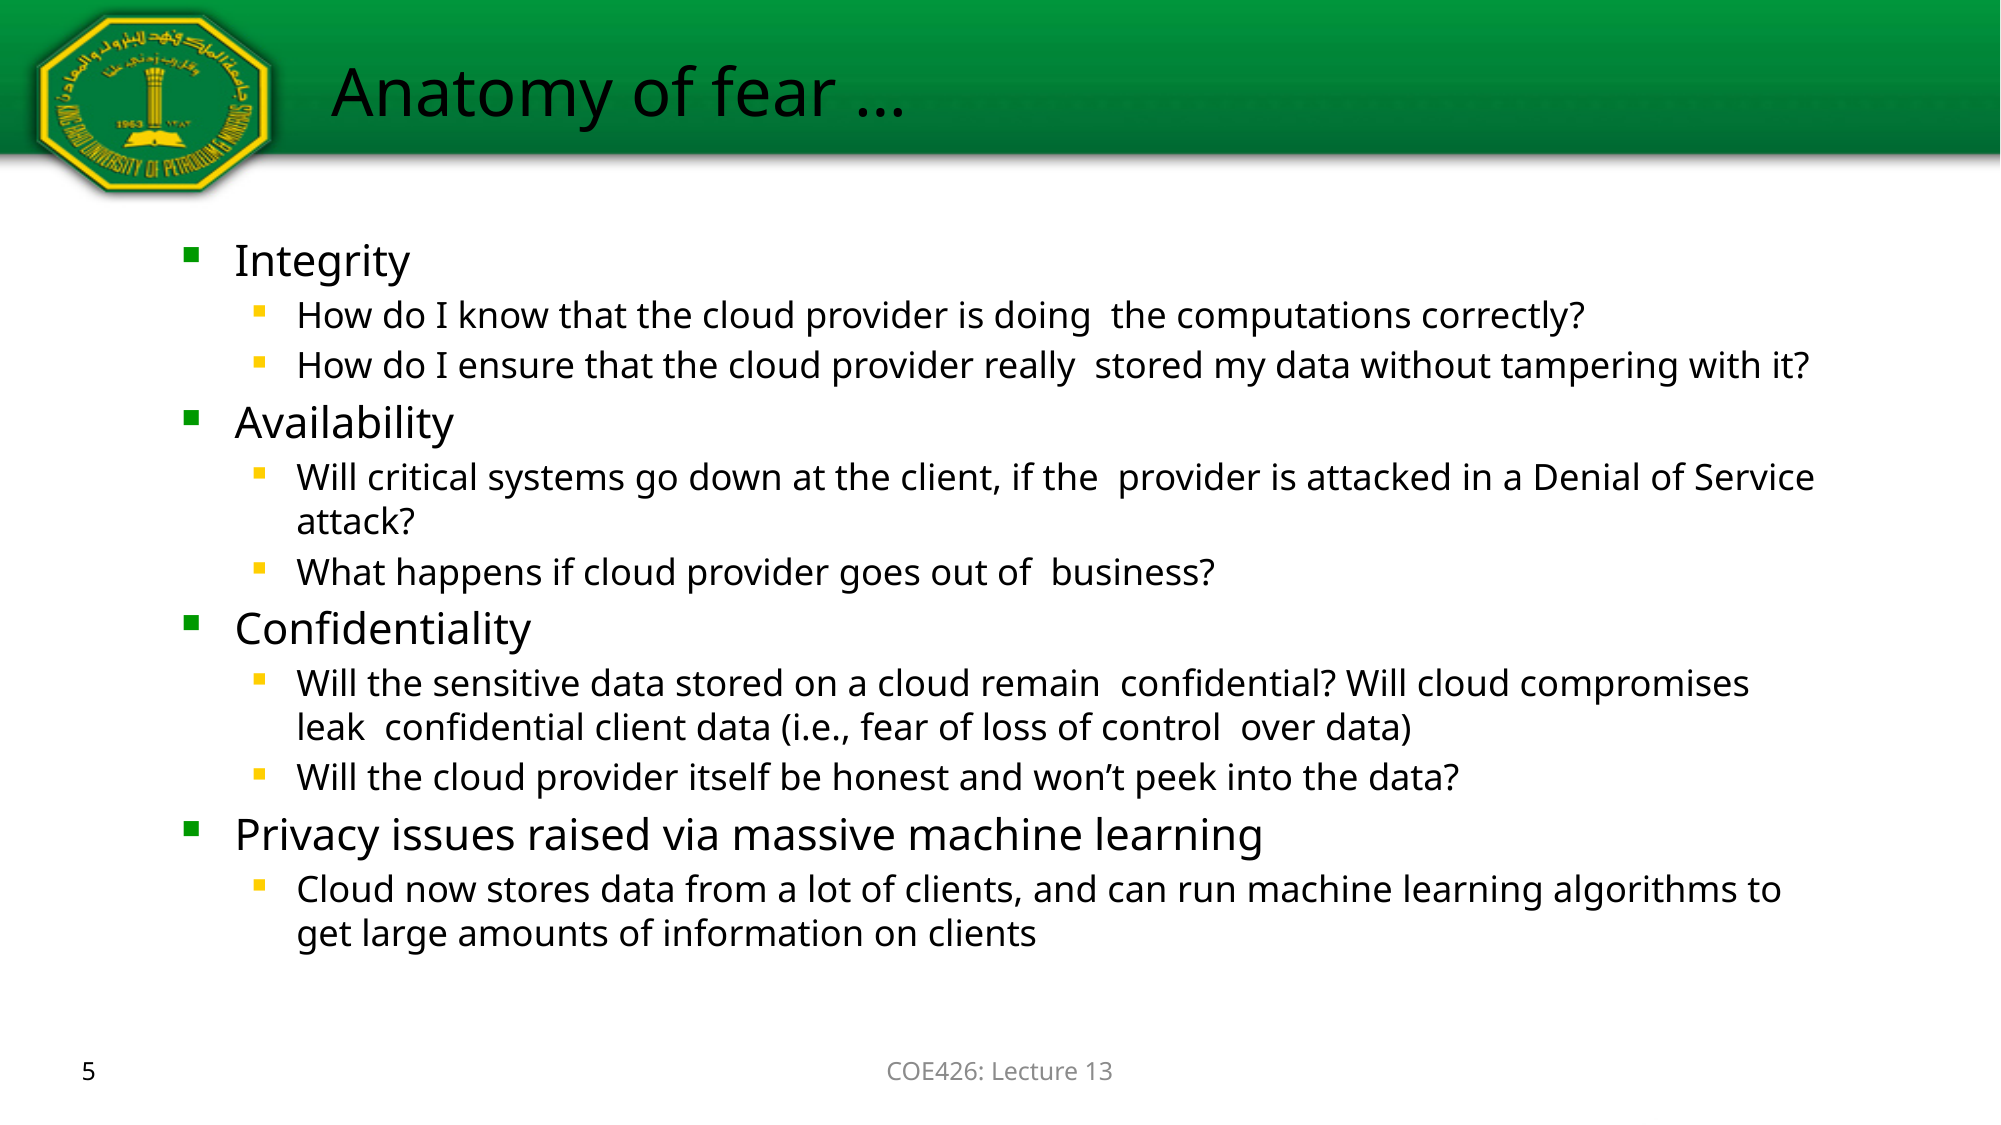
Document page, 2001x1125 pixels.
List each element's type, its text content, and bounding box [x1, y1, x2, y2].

list Integrity How do I know that the cloud provider is doing the computations correctly? How do I ensure that the cloud provider really stored my data without tampering with it? Availability Will critical systems go down at the client, if the provider is attacked in a Denial of Service attack? What happens if cloud provider goes out of business? Confidentiality Will the sensitive data stored on a cloud remain confidential? Will cloud compromises leak confidential client data (i.e., fear of loss of control over data) Will the cloud provider itself be honest and won’t peek into the data? Privacy issues raised via massive machine learning Cloud now stores data from a lot of clients, and can run machine learning algorithms to get large amounts of information on clients [166, 224, 1842, 1007]
footer COE426: Lecture 13 [662, 1042, 1338, 1103]
title Anatomy of fear … [316, 35, 1915, 138]
slide_number 5 [66, 1042, 517, 1103]
picture [0, 0, 2001, 1125]
